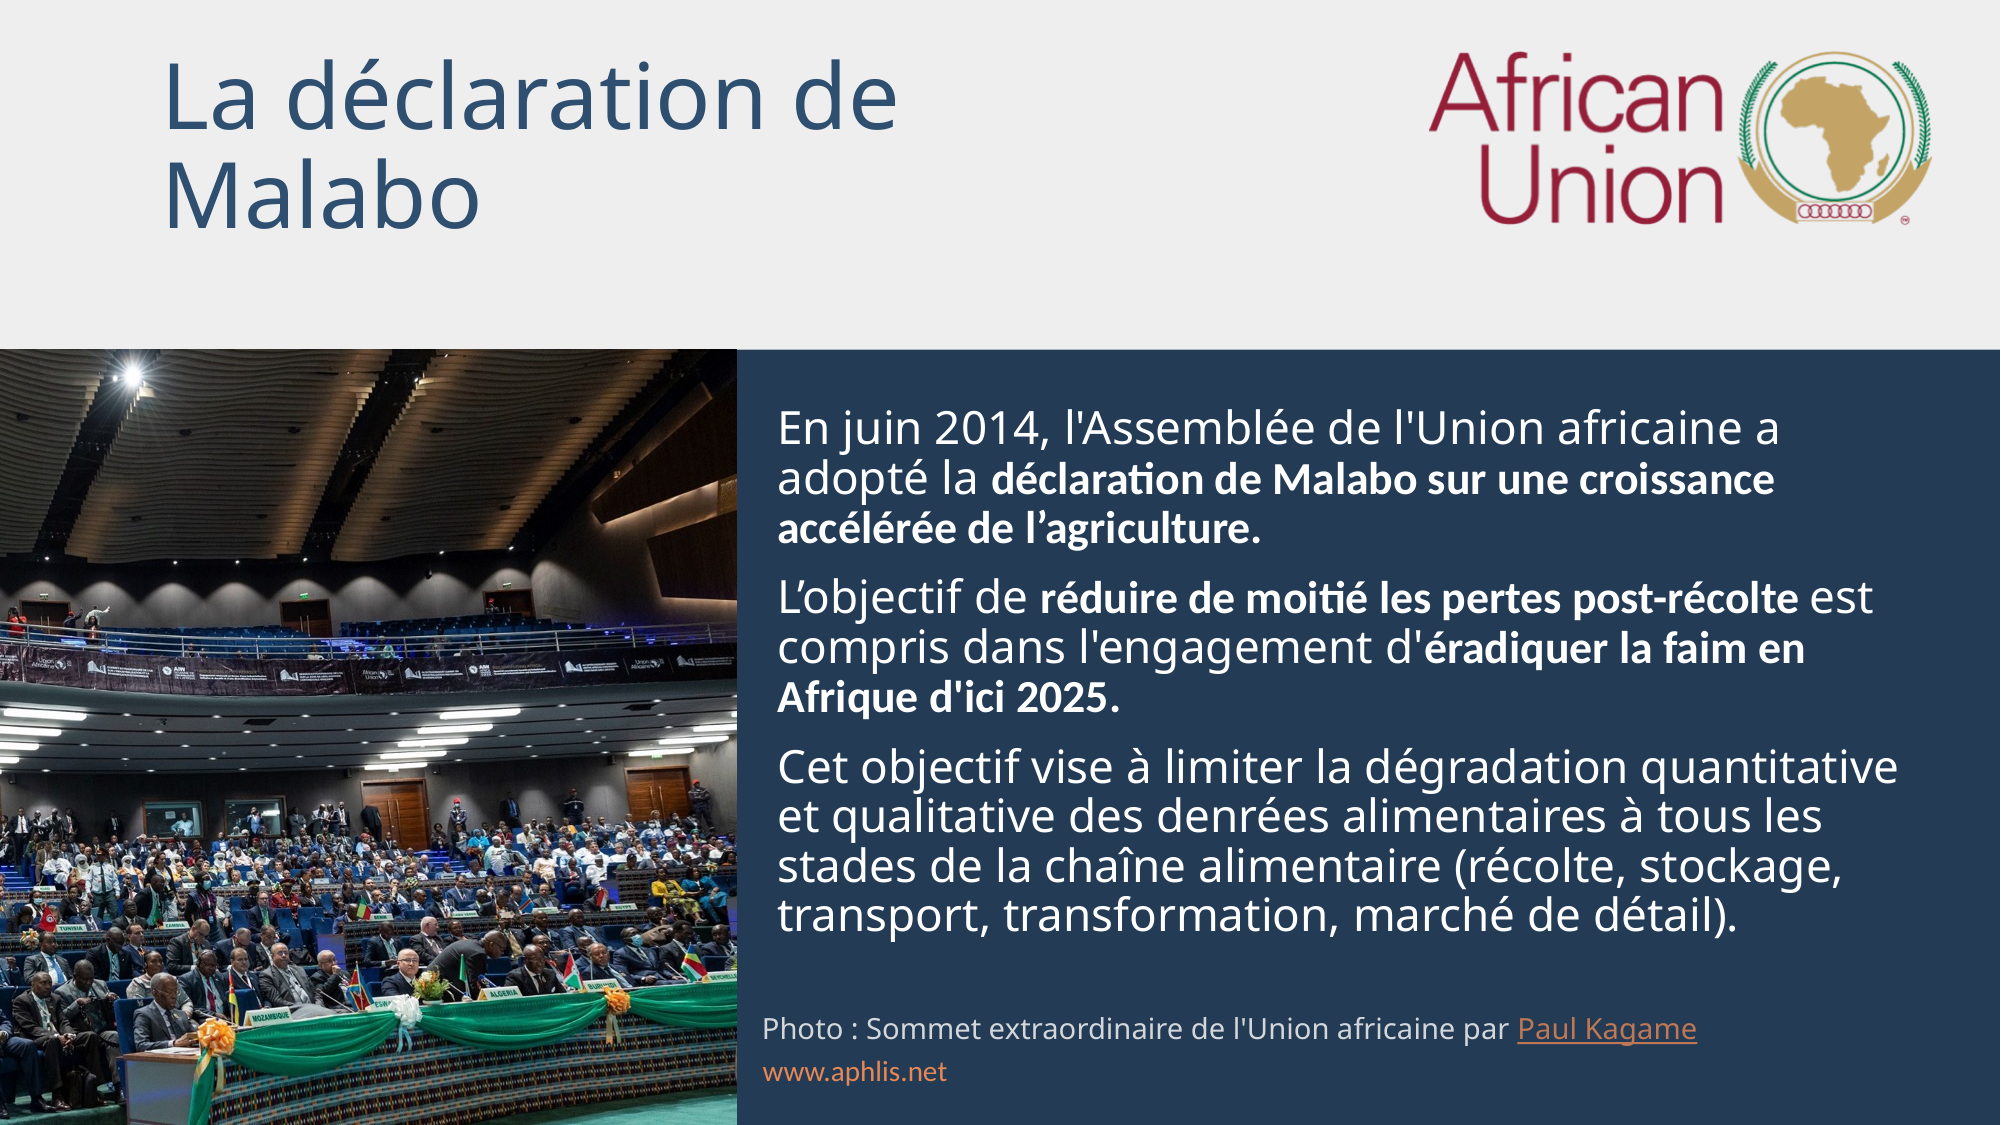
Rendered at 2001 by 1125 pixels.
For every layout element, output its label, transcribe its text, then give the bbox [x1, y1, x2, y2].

picture [1428, 49, 1932, 226]
text_box [734, 347, 2000, 1125]
text_box En juin 2014, l'Assemblée de l'Union africaine a adopté la déclaration de Malabo sur une croissance accélérée de l’agriculture. L’objectif de réduire de moitié les pertes post-récolte est compris dans l'engagement d'éradiquer la faim en Afrique d'ici 2025. Cet objectif vise à limiter la dégradation quantitative et qualitative des denrées alimentaires à tous les stades de la chaîne alimentaire (récolte, stockage, transport, transformation, marché de détail). [762, 398, 1947, 990]
picture [0, 349, 737, 1125]
text_box www.aphlis.net [762, 1040, 1438, 1101]
text_box Photo : Sommet extraordinaire de l'Union africaine par Paul Kagame [747, 1003, 1932, 1058]
text_box [0, 0, 2000, 347]
text_box La déclaration de Malabo [146, 68, 1204, 230]
